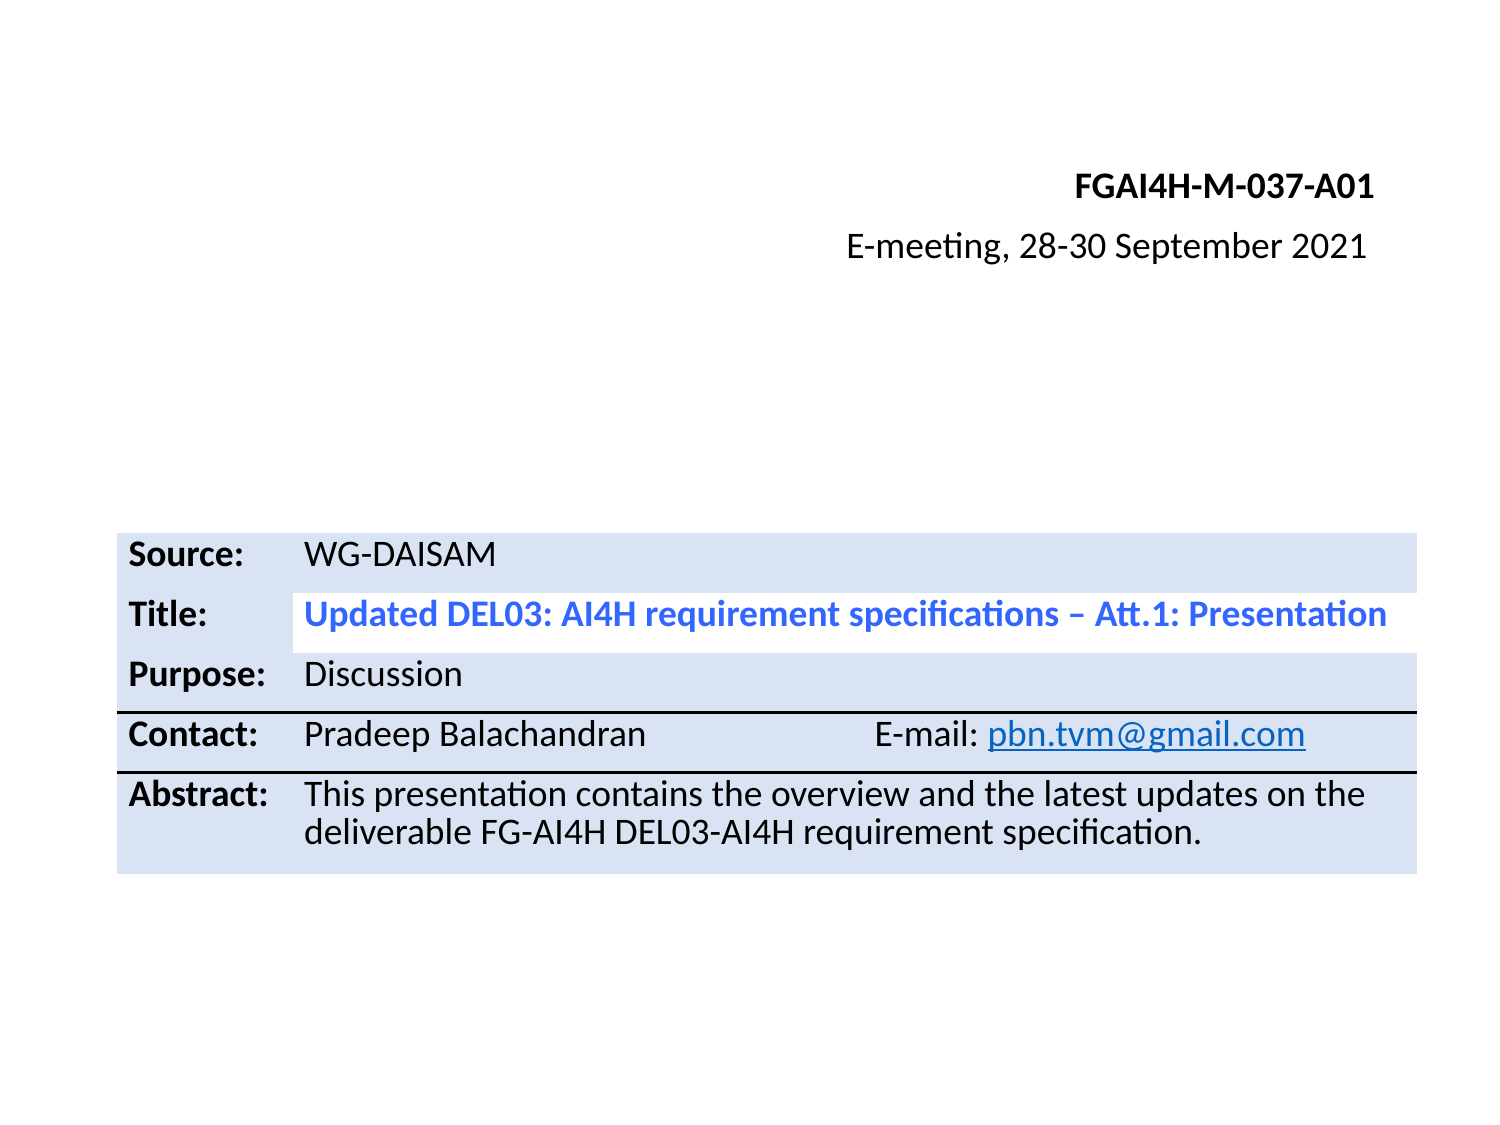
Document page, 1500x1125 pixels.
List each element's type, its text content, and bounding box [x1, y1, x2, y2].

table_cell Contact: [117, 714, 293, 771]
table_cell Abstract: [117, 774, 293, 874]
text_box E-meeting, 28-30 September 2021 [831, 213, 1383, 274]
table_cell Title: [117, 593, 293, 653]
table_cell E-mail: pbn.tvm@gmail.com [863, 714, 1417, 771]
table_cell Purpose: [117, 653, 293, 711]
table_cell Discussion [293, 653, 1417, 711]
table_cell Updated DEL03: AI4H requirement specifications – Att.1: Presentation [293, 593, 1417, 653]
table_cell This presentation contains the overview and the latest updates on the deliverable FG-AI4H DEL03-AI4H requirement specification. [293, 774, 1417, 874]
table_cell Pradeep Balachandran [293, 714, 863, 771]
text_box FGAI4H-M-037-A01 [1059, 153, 1390, 214]
table_header Source: [117, 533, 293, 593]
table_header WG-DAISAM [293, 533, 1417, 593]
